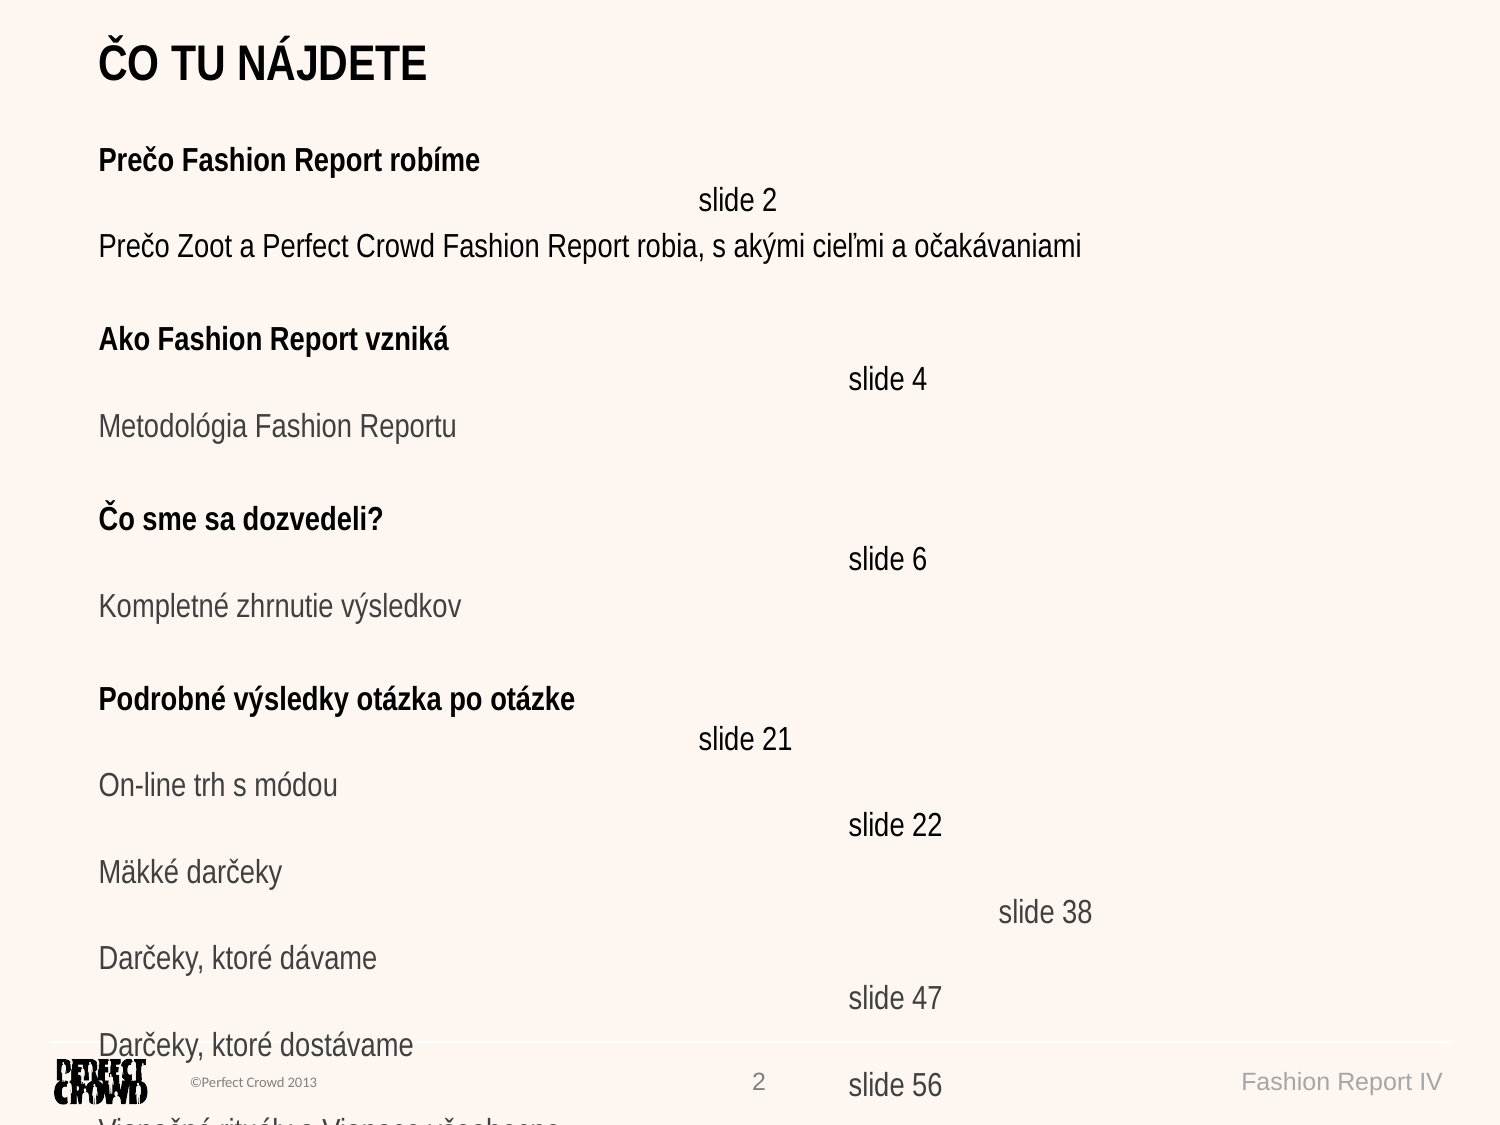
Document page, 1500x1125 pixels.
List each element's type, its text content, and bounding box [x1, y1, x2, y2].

list Prečo Fashion Report robíme slide 2 Prečo Zoot a Perfect Crowd Fashion Report robia, s akými cieľmi a očakávaniami Ako Fashion Report vzniká slide 4 Metodológia Fashion Reportu Čo sme sa dozvedeli? slide 6 Kompletné zhrnutie výsledkov Podrobné výsledky otázka po otázke slide 21 On-line trh s módou slide 22 Mäkké darčeky slide 38 Darčeky, ktoré dávame slide 47 Darčeky, ktoré dostávame slide 56 Vianočné rituály a Vianoce všeobecne slide 67 [83, 130, 1431, 264]
picture [45, 1051, 154, 1114]
text_box ČO TU NÁJDETE [83, 23, 1477, 99]
